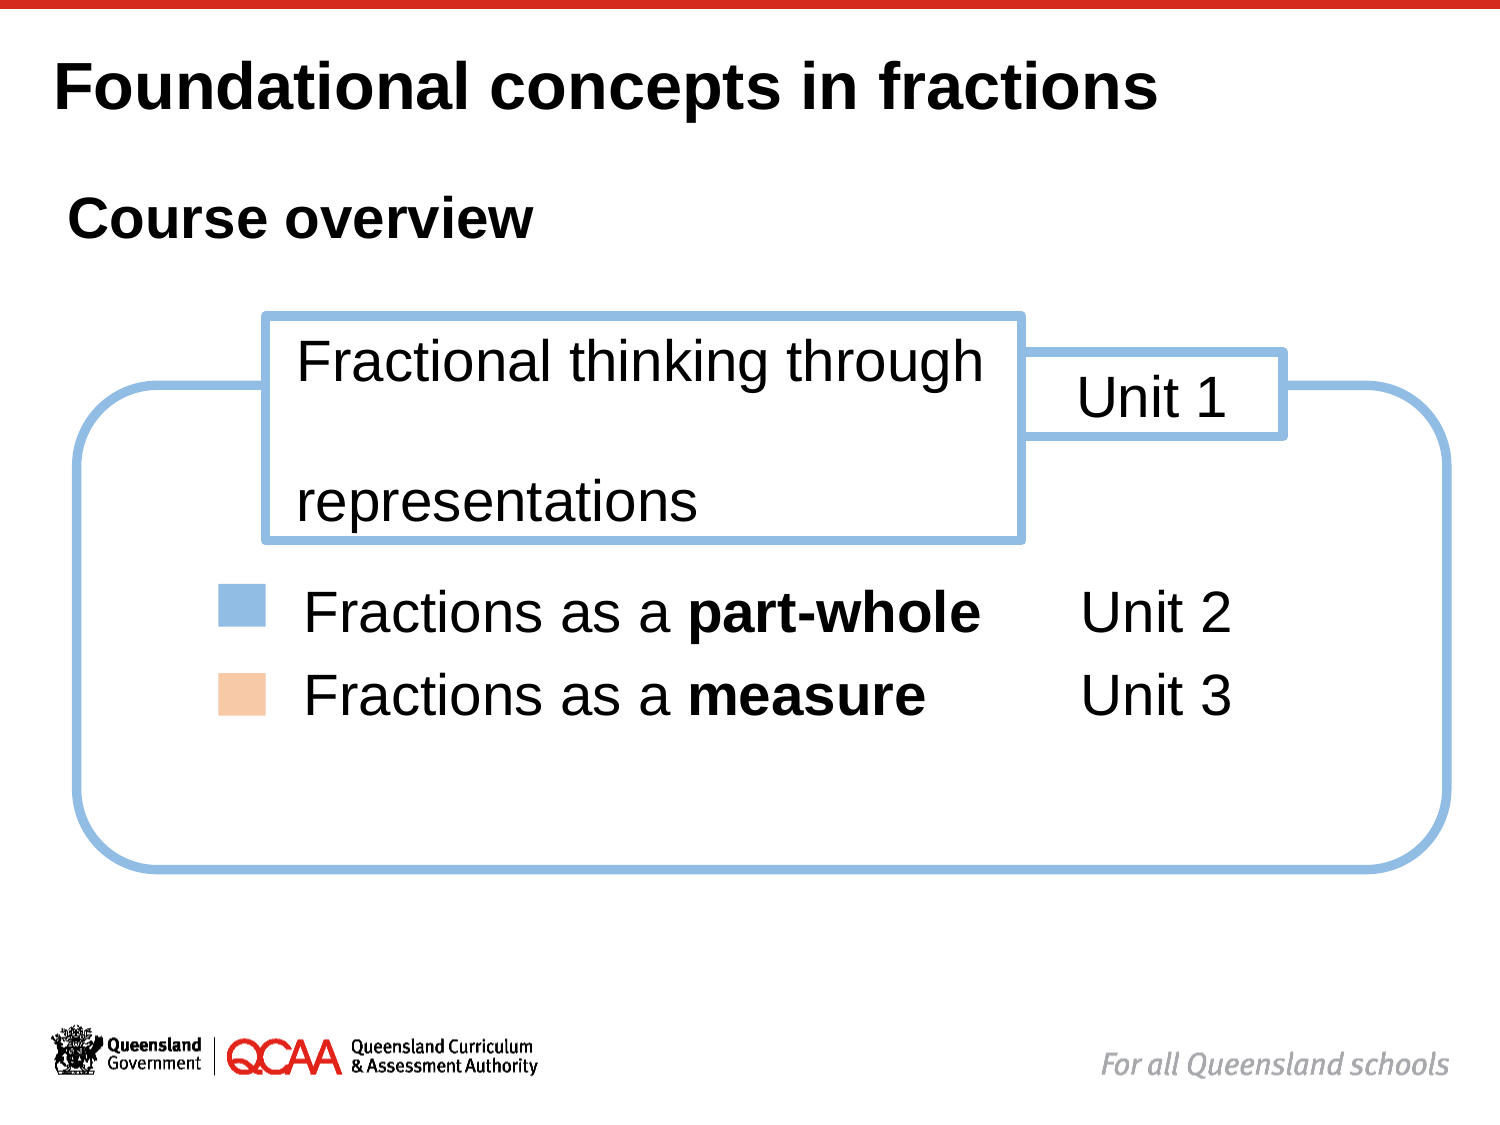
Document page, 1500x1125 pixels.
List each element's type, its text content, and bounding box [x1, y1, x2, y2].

text_box Unit 1 [1020, 350, 1285, 439]
title Foundational concepts in fractions [53, 42, 1447, 115]
text_box [218, 583, 266, 627]
text_box [218, 673, 266, 716]
picture [0, 984, 1500, 1118]
text_box [74, 383, 1449, 872]
text_box Course overview [53, 172, 573, 258]
text_box Fractional thinking through representations [264, 314, 1024, 543]
